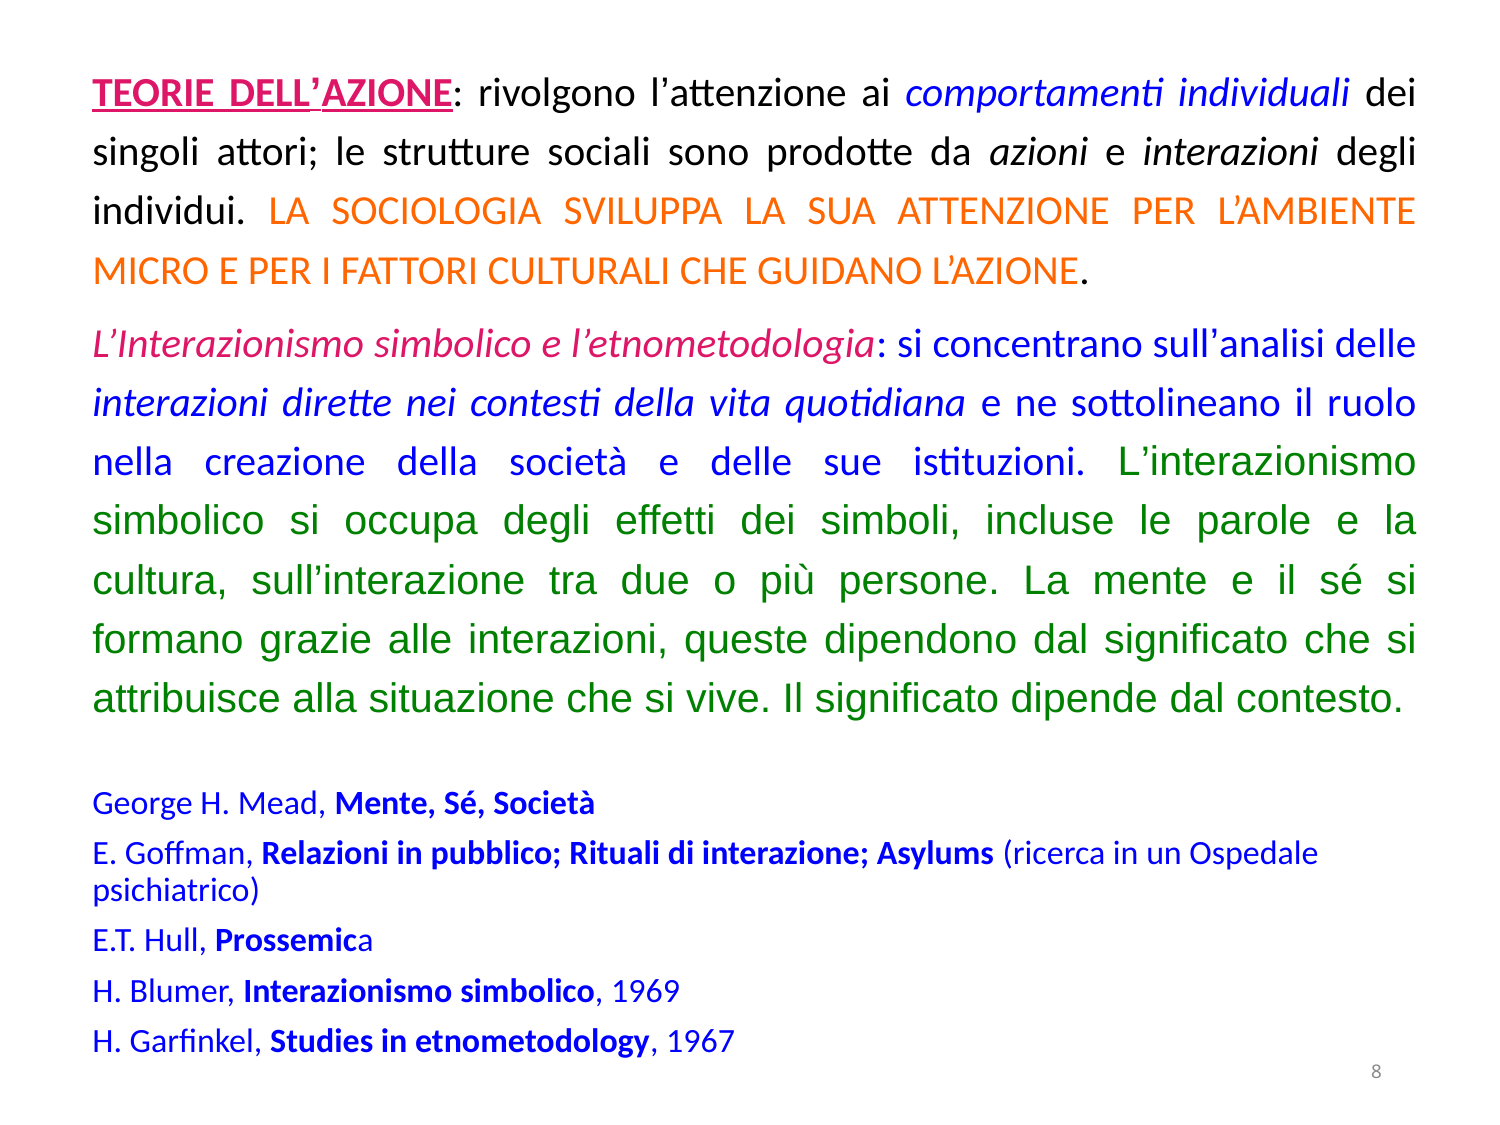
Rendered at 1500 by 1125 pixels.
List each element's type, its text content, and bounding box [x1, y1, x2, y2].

list TEORIE DELL’AZIONE: rivolgono l’attenzione ai comportamenti individuali dei singoli attori; le strutture sociali sono prodotte da azioni e interazioni degli individui. LA SOCIOLOGIA SVILUPPA LA SUA ATTENZIONE PER L’AMBIENTE MICRO E PER I FATTORI CULTURALI CHE GUIDANO L’AZIONE. L’Interazionismo simbolico e l’etnometodologia: si concentrano sull’analisi delle interazioni dirette nei contesti della vita quotidiana e ne sottolineano il ruolo nella creazione della società e delle sue istituzioni. L’interazionismo simbolico si occupa degli effetti dei simboli, incluse le parole e la cultura, sull’interazione tra due o più persone. La mente e il sé si formano grazie alle interazioni, queste dipendono dal significato che si attribuisce alla situazione che si vive. Il significato dipende dal contesto. George H. Mead, Mente, Sé, Società E. Goffman, Relazioni in pubblico; Rituali di interazione; Asylums (ricerca in un Ospedale psichiatrico) E.T. Hull, Prossemica H. Blumer, Interazionismo simbolico, 1969 H. Garfinkel, Studies in etnometodology, 1967 [77, 47, 1432, 1078]
slide_number 8 [1059, 1042, 1397, 1103]
